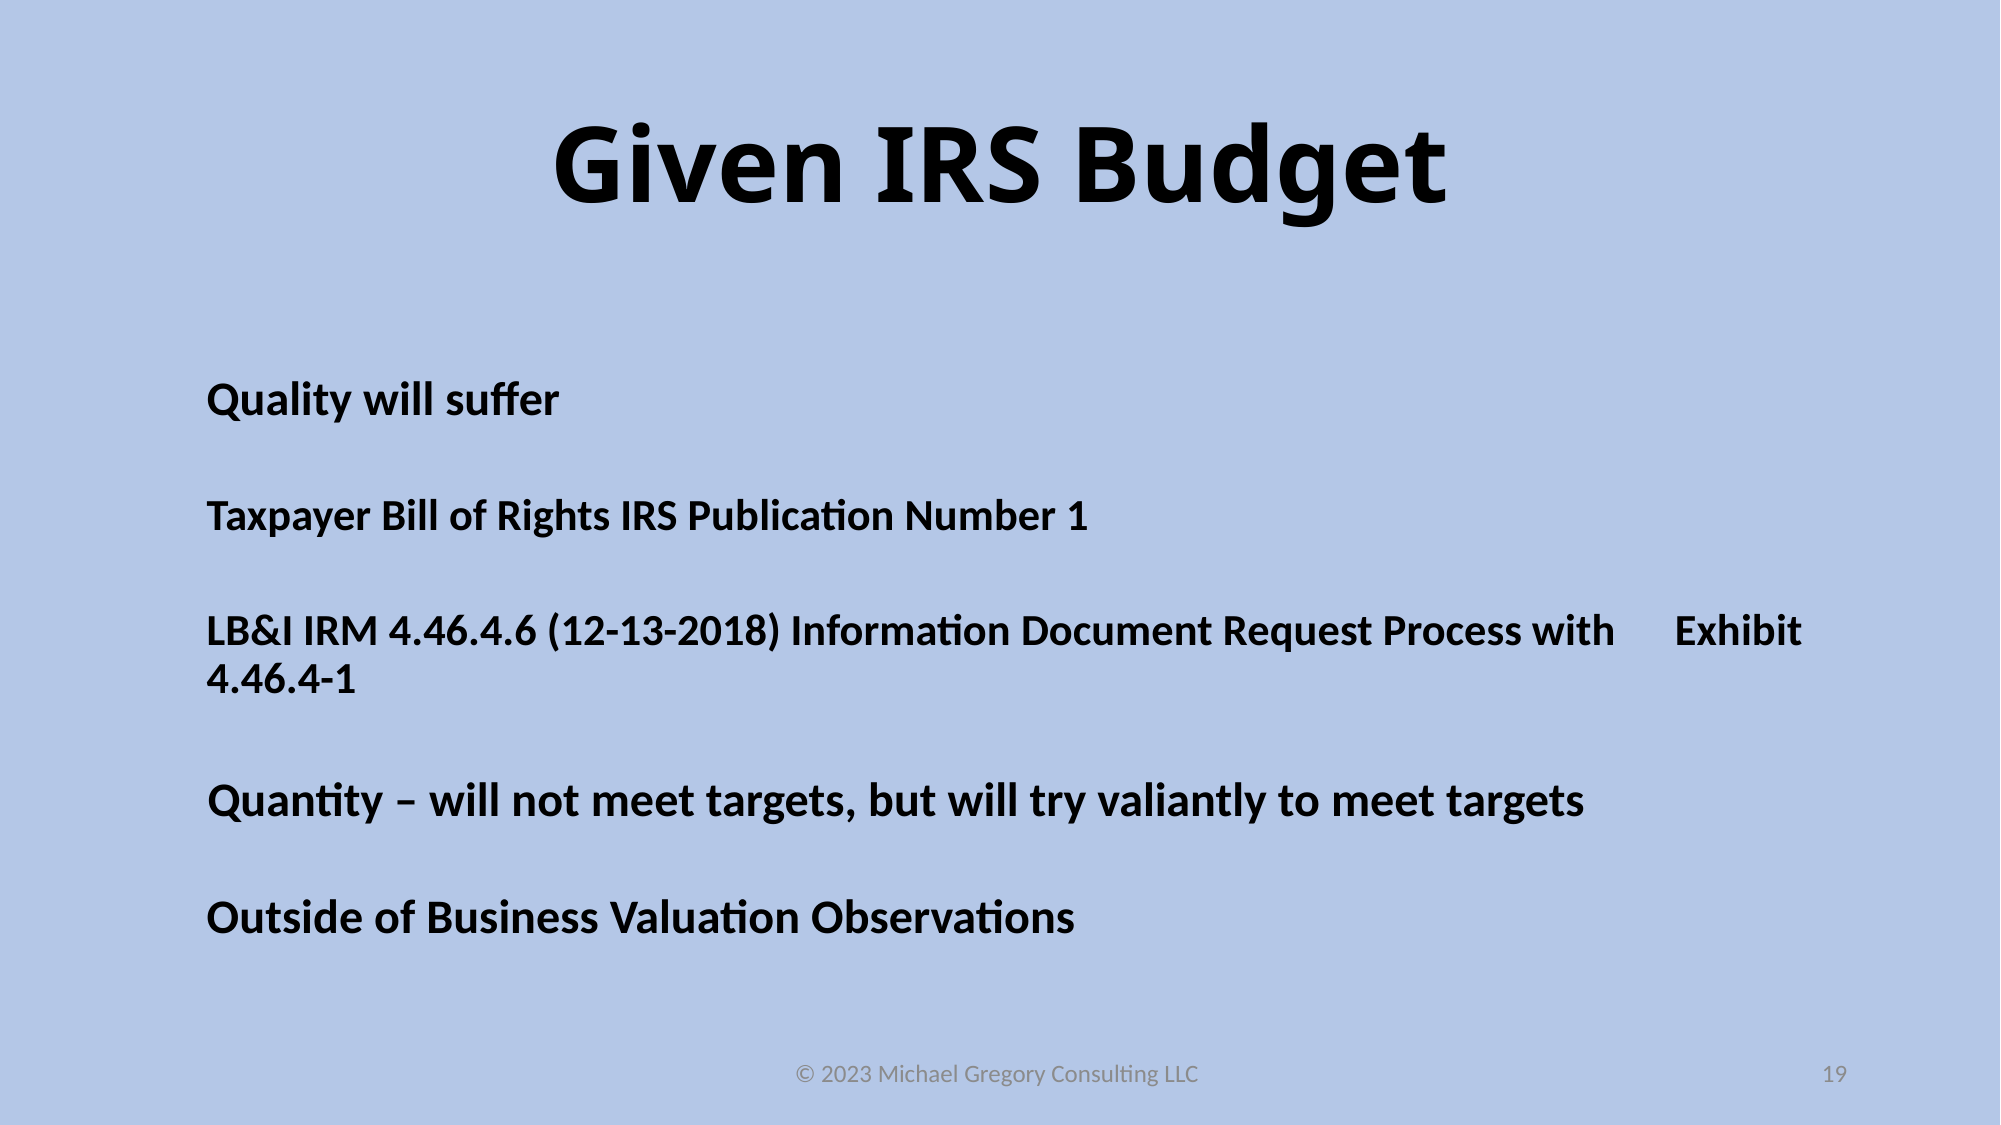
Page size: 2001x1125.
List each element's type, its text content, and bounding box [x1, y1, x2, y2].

slide_number 19 [1412, 1042, 1863, 1103]
list Quality will suffer Taxpayer Bill of Rights IRS Publication Number 1 LB&I IRM 4.46.4.6 (12-13-2018) Information Document Request Process with Exhibit 4.46.4-1 Quantity – will not meet targets, but will try valiantly to meet targets Outside of Business Valuation Observations [137, 299, 1863, 1014]
footer © 2023 Michael Gregory Consulting LLC [662, 1042, 1338, 1103]
title Given IRS Budget [137, 59, 1863, 278]
